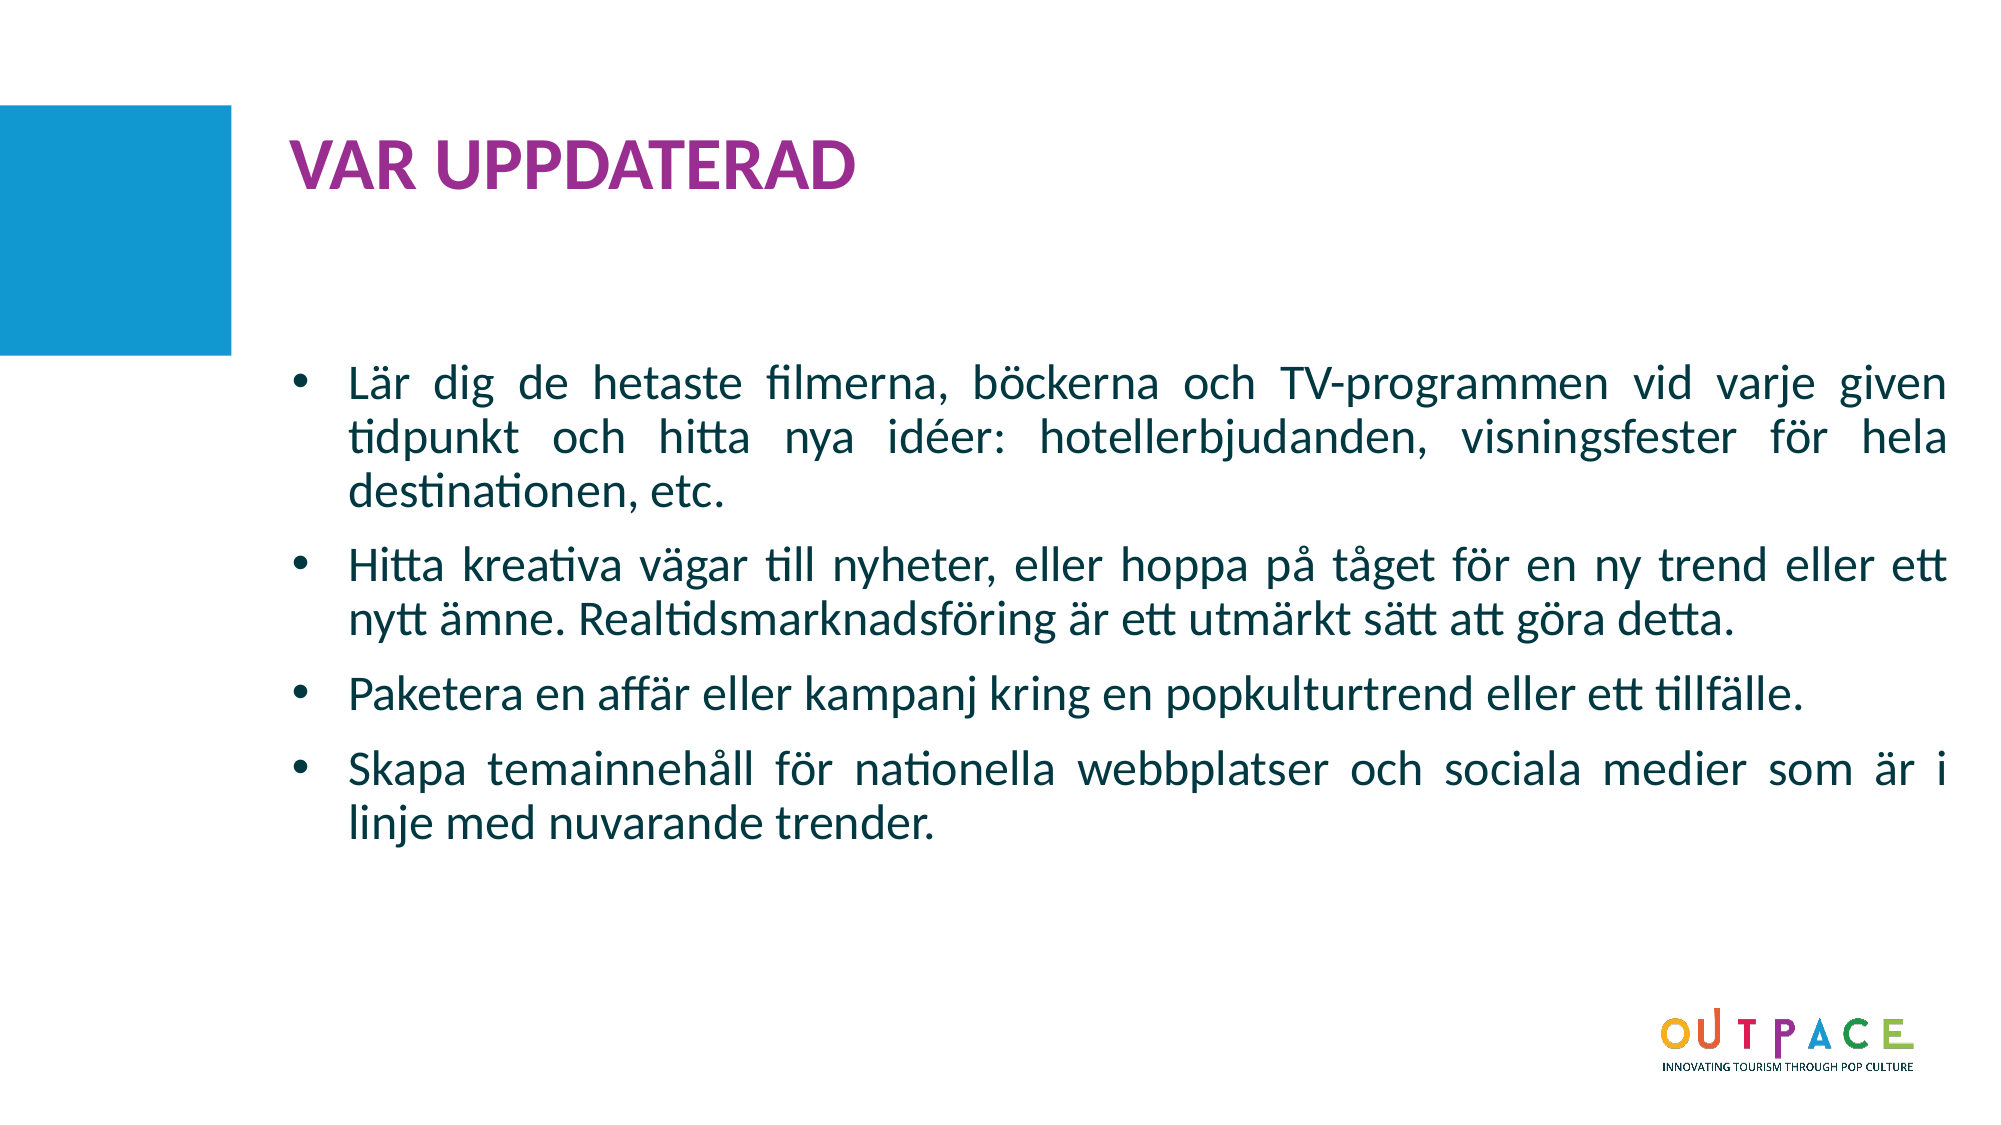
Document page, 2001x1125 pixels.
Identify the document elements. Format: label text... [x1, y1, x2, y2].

list VAR UPPDATERAD [274, 117, 1858, 329]
picture [1661, 1008, 1914, 1071]
list Lär dig de hetaste filmerna, böckerna och TV-programmen vid varje given tidpunkt och hitta nya idéer: hotellerbjudanden, visningsfester för hela destinationen, etc. Hitta kreativa vägar till nyheter, eller hoppa på tåget för en ny trend eller ett nytt ämne. Realtidsmarknadsföring är ett utmärkt sätt att göra detta. Paketera en affär eller kampanj kring en popkulturtrend eller ett tillfälle. Skapa temainnehåll för nationella webbplatser och sociala medier som är i linje med nuvarande trender. [276, 348, 1964, 960]
